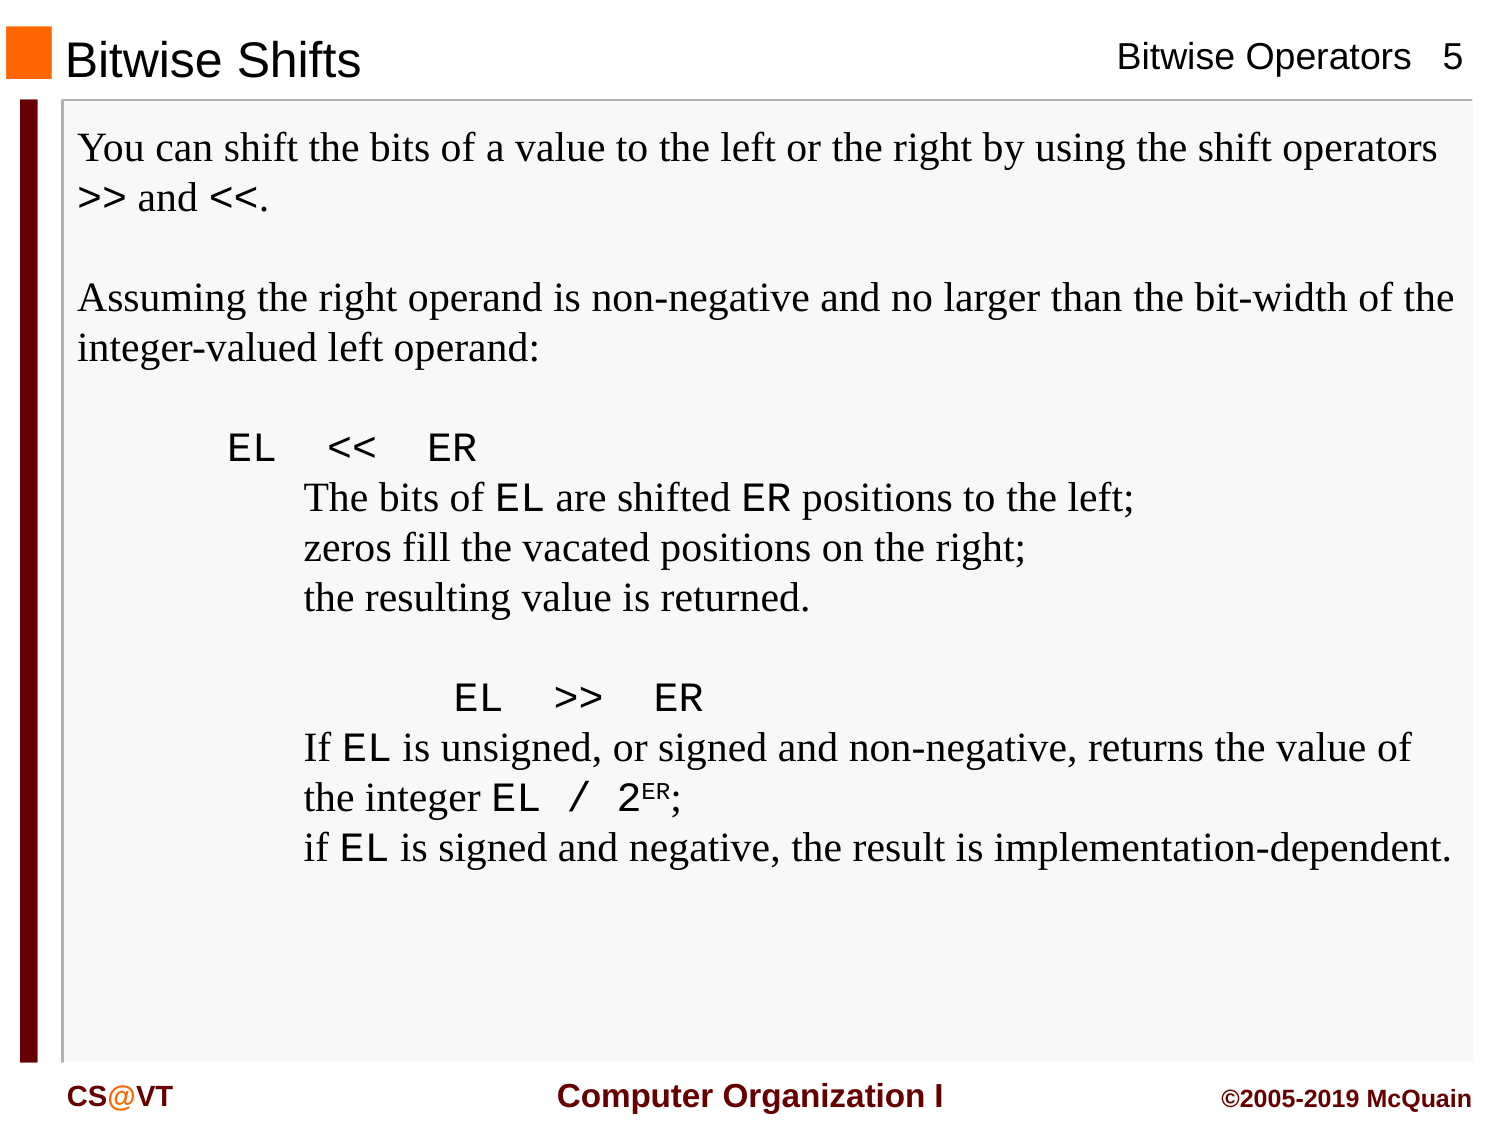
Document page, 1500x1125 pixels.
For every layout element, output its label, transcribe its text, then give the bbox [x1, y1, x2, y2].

text_box You can shift the bits of a value to the left or the right by using the shift operators >> and <<. Assuming the right operand is non-negative and no larger than the bit-width of the integer-valued left operand: EL << ER The bits of EL are shifted ER positions to the left; zeros fill the vacated positions on the right; the resulting value is returned. EL >> ER If EL is unsigned, or signed and non-negative, returns the value of the integer EL / 2ER; if EL is signed and negative, the result is implementation-dependent. [62, 112, 1475, 928]
title Bitwise Shifts [50, 29, 1000, 86]
